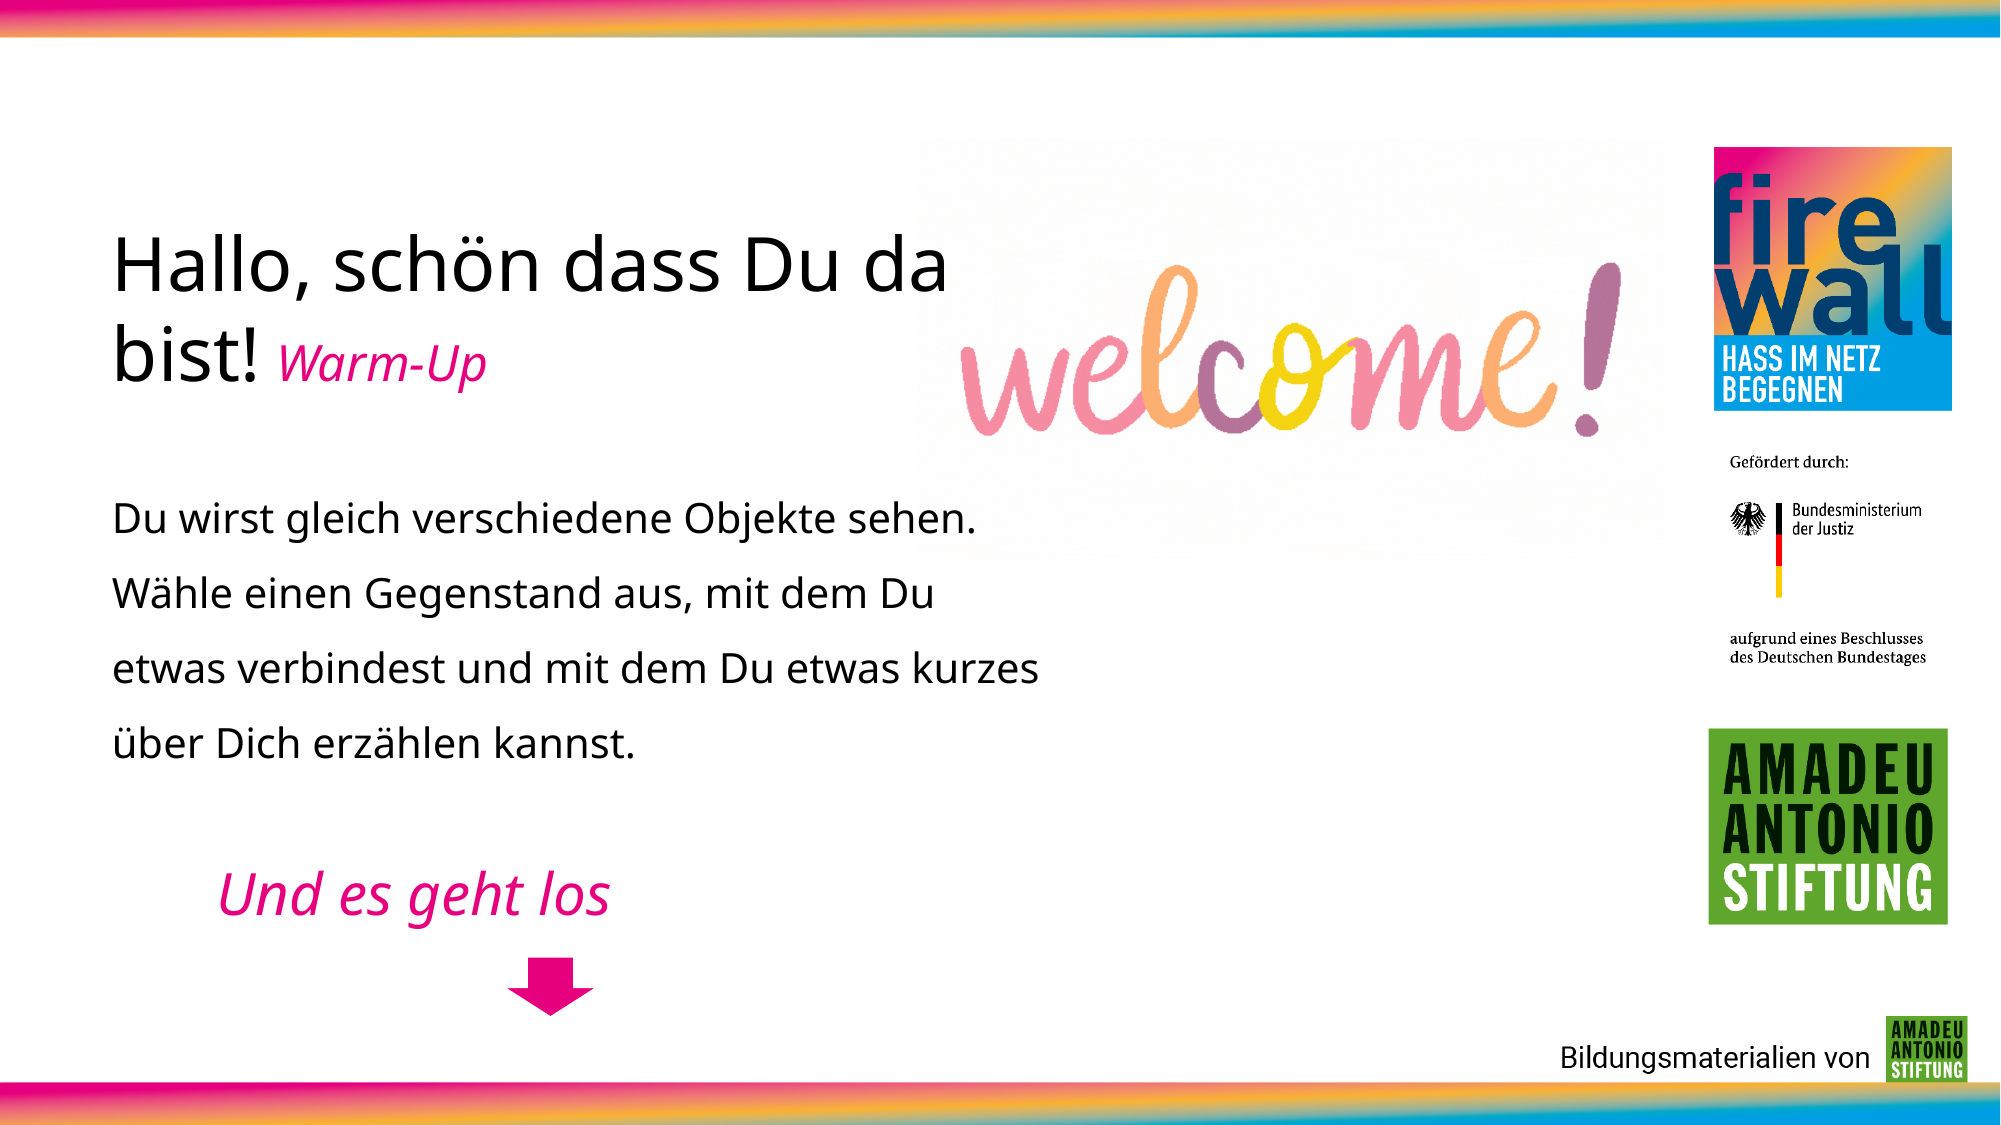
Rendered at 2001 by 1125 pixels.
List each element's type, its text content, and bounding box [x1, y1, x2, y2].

text_box Hallo, schön dass Du da bist! Warm-Up Du wirst gleich verschiedene Objekte sehen. Wähle einen Gegenstand aus, mit dem Du etwas verbindest und mit dem Du etwas kurzes über Dich erzählen kannst. Und es geht los [97, 209, 1057, 980]
text_box [499, 955, 602, 1019]
picture [0, 0, 2001, 1125]
